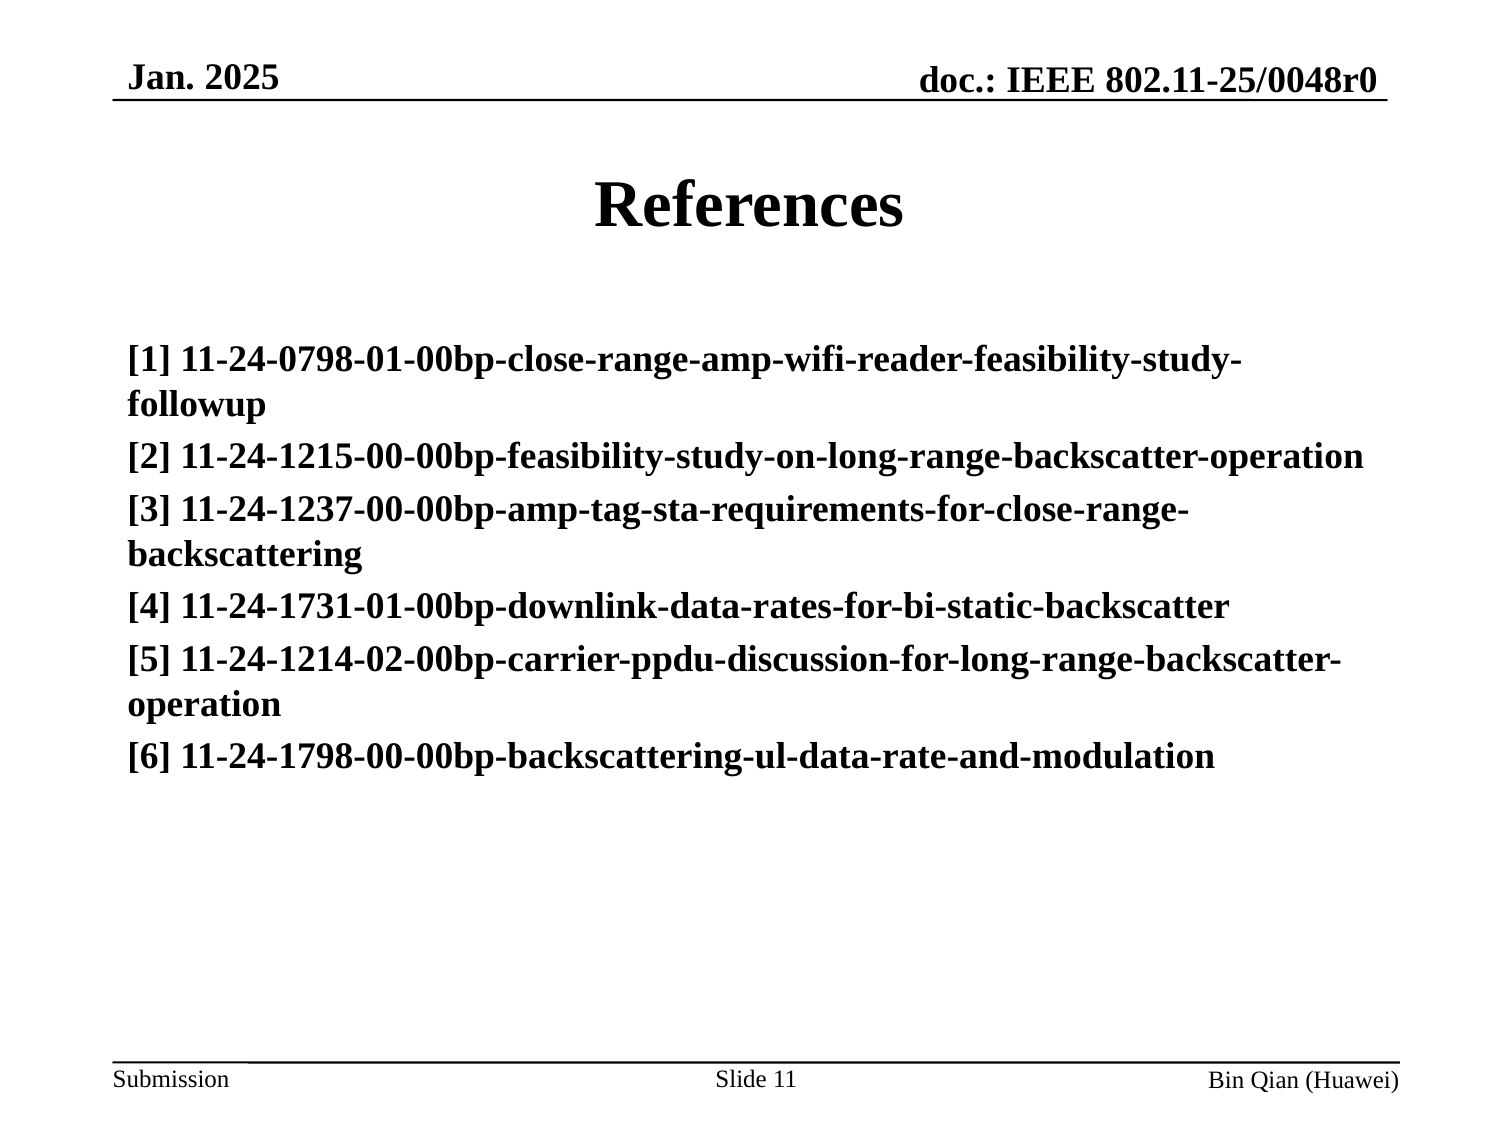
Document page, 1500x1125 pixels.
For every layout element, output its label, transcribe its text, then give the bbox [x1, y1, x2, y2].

footer Bin Qian (Huawei) [1205, 1062, 1400, 1094]
text_box Jan. 2025 [112, 44, 386, 90]
list [1] 11-24-0798-01-00bp-close-range-amp-wifi-reader-feasibility-study-followup [2] 11-24-1215-00-00bp-feasibility-study-on-long-range-backscatter-operation [3] 11-24-1237-00-00bp-amp-tag-sta-requirements-for-close-range-backscattering [4] 11-24-1731-01-00bp-downlink-data-rates-for-bi-static-backscatter [5] 11-24-1214-02-00bp-carrier-ppdu-discussion-for-long-range-backscatter-operation [6] 11-24-1798-00-00bp-backscattering-ul-data-rate-and-modulation [112, 326, 1388, 1002]
title References [112, 112, 1388, 288]
slide_number Slide 11 [712, 1061, 800, 1093]
